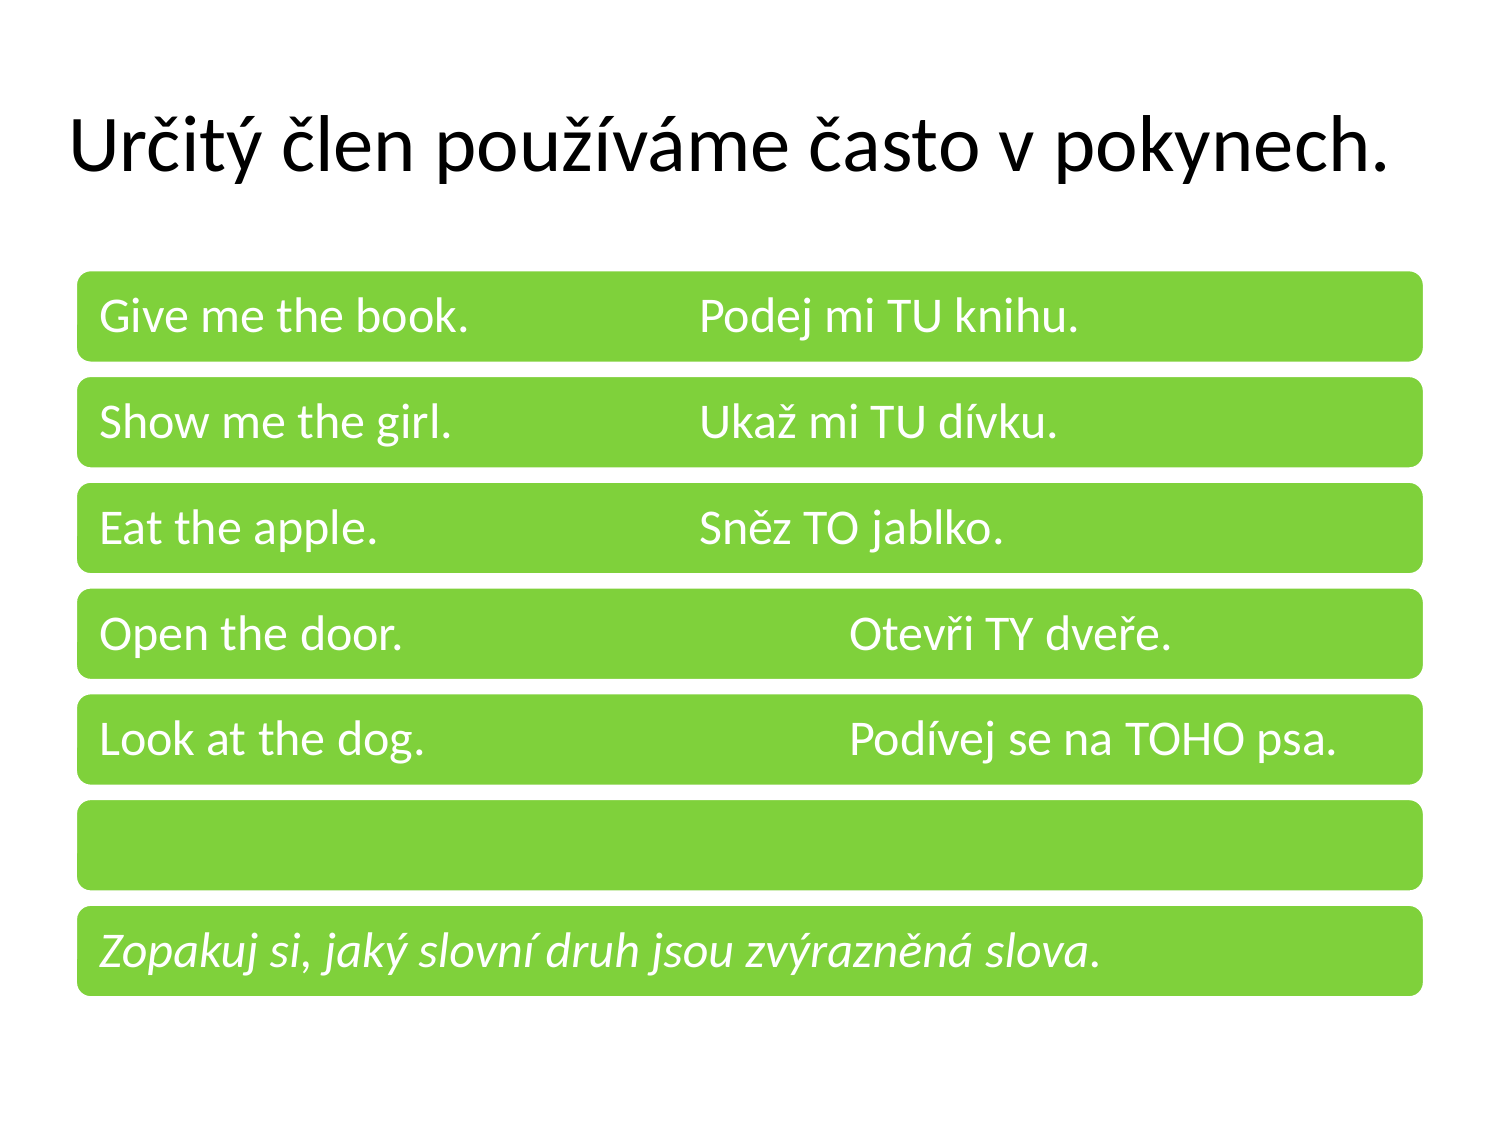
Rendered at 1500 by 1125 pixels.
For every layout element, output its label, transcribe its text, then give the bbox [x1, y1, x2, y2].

title Určitý člen používáme často v pokynech. [53, 45, 1471, 233]
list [74, 262, 1426, 1006]
